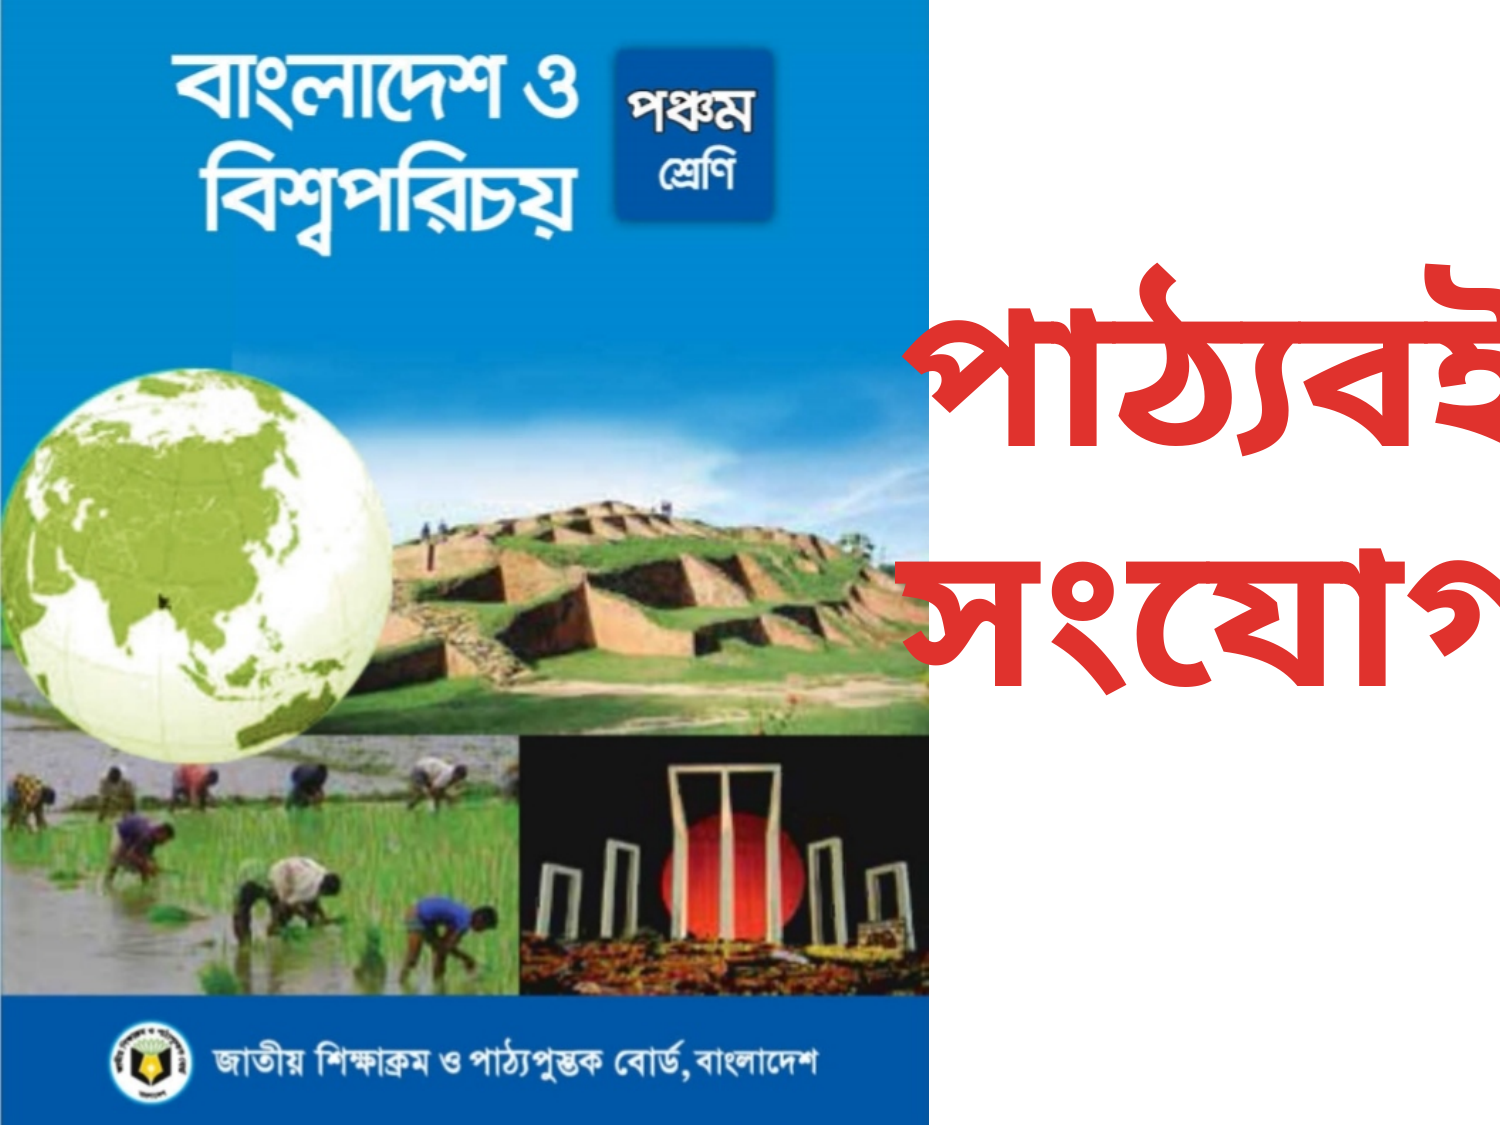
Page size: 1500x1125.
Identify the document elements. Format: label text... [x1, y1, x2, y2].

text_box পাঠ্যবই সংযোগ [934, 238, 1500, 734]
picture [611, 47, 775, 227]
picture [0, 0, 930, 1125]
